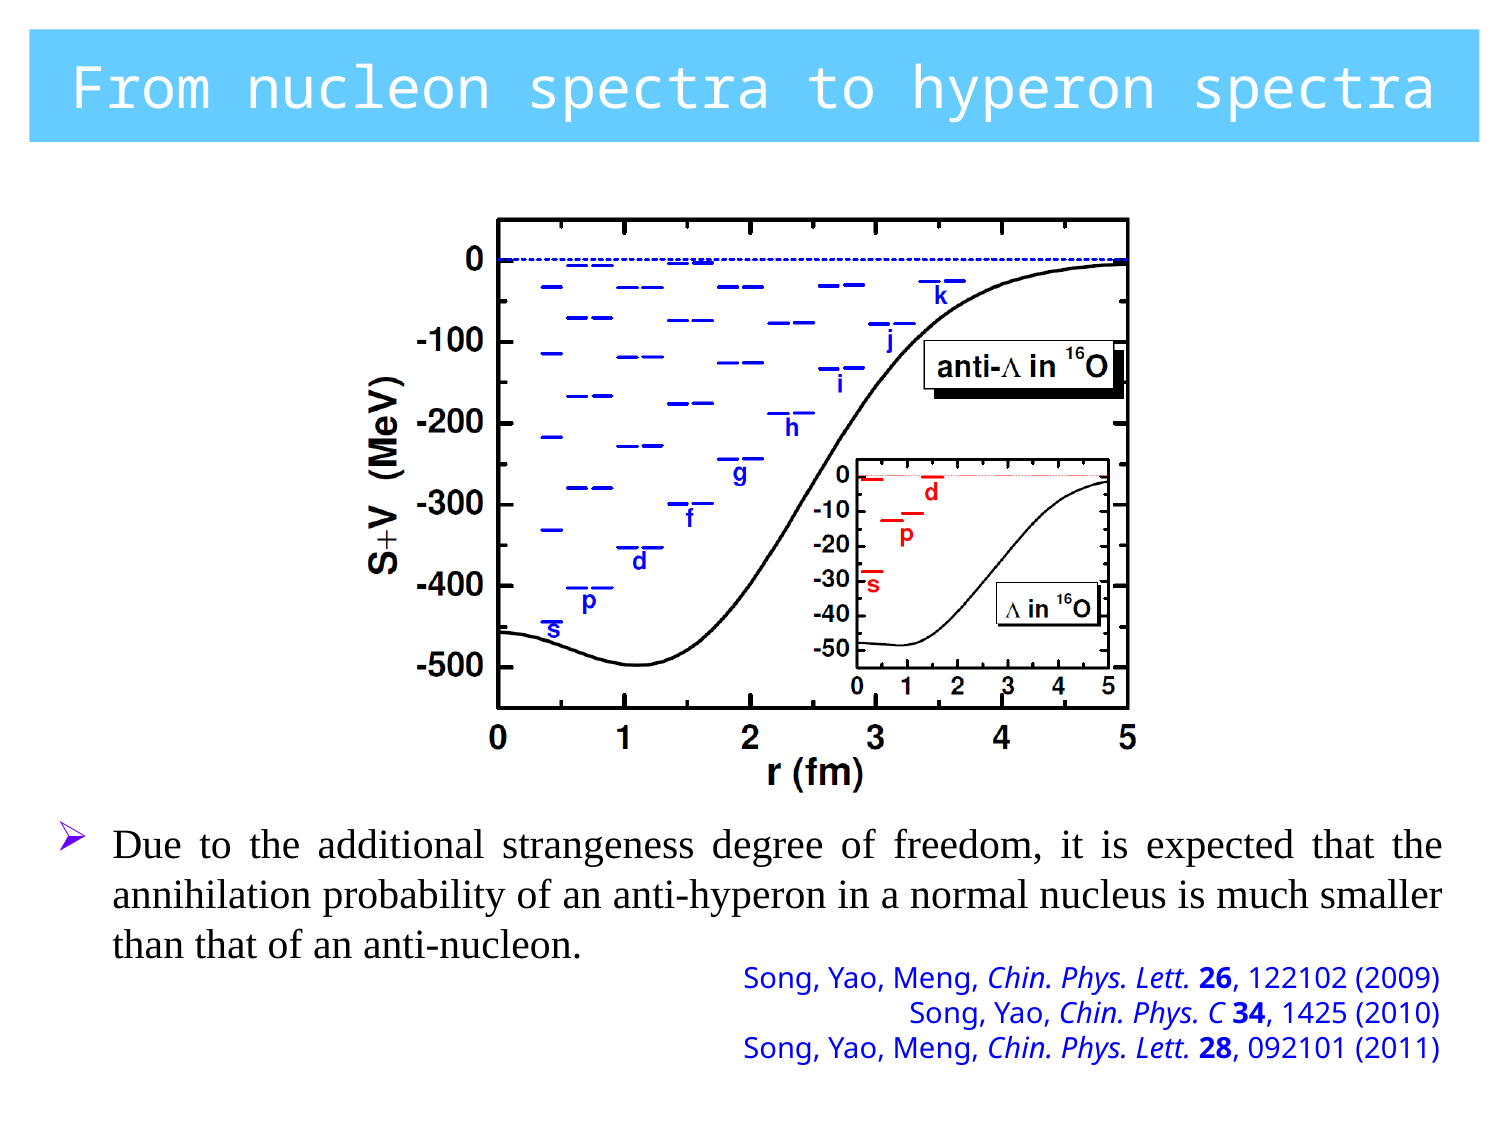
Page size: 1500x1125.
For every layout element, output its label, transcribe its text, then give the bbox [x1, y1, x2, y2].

text_box From nucleon spectra to hyperon spectra [29, 29, 1480, 142]
text_box Due to the additional strangeness degree of freedom, it is expected that the annihilation probability of an anti-hyperon in a normal nucleus is much smaller than that of an anti-nucleon. [41, 809, 1459, 975]
picture [355, 207, 1145, 799]
text_box Song, Yao, Meng, Chin. Phys. Lett. 26, 122102 (2009) Song, Yao, Chin. Phys. C 34, 1425 (2010) Song, Yao, Meng, Chin. Phys. Lett. 28, 092101 (2011) [690, 975, 1455, 1072]
